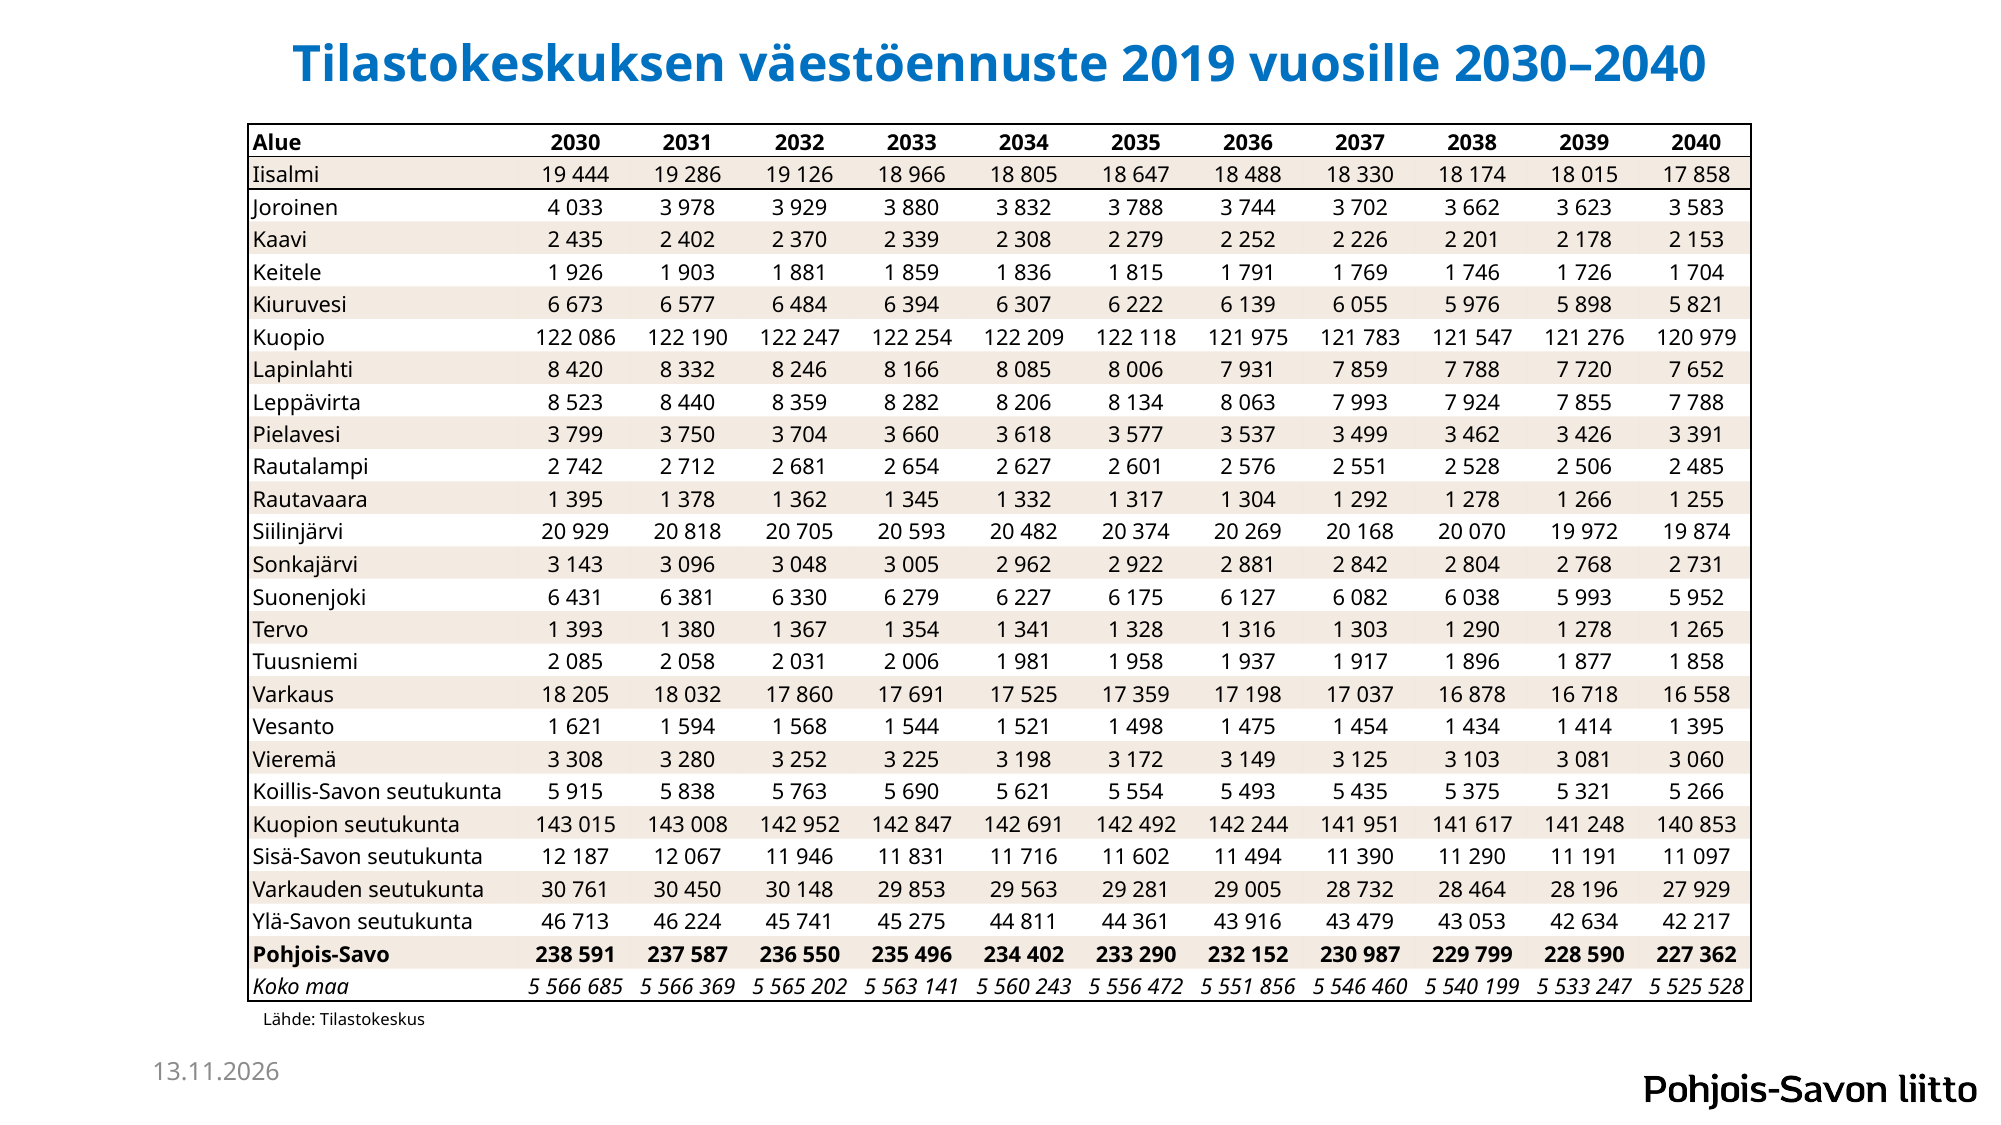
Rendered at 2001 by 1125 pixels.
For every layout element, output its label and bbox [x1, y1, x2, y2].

table_header [249, 125, 1750, 156]
table_cell [249, 190, 1750, 1000]
table_cell [249, 157, 1750, 188]
slide_number [137, 1042, 588, 1103]
text_box [248, 1000, 485, 1036]
text_box [0, 0, 2000, 130]
picture [1619, 1058, 2000, 1125]
